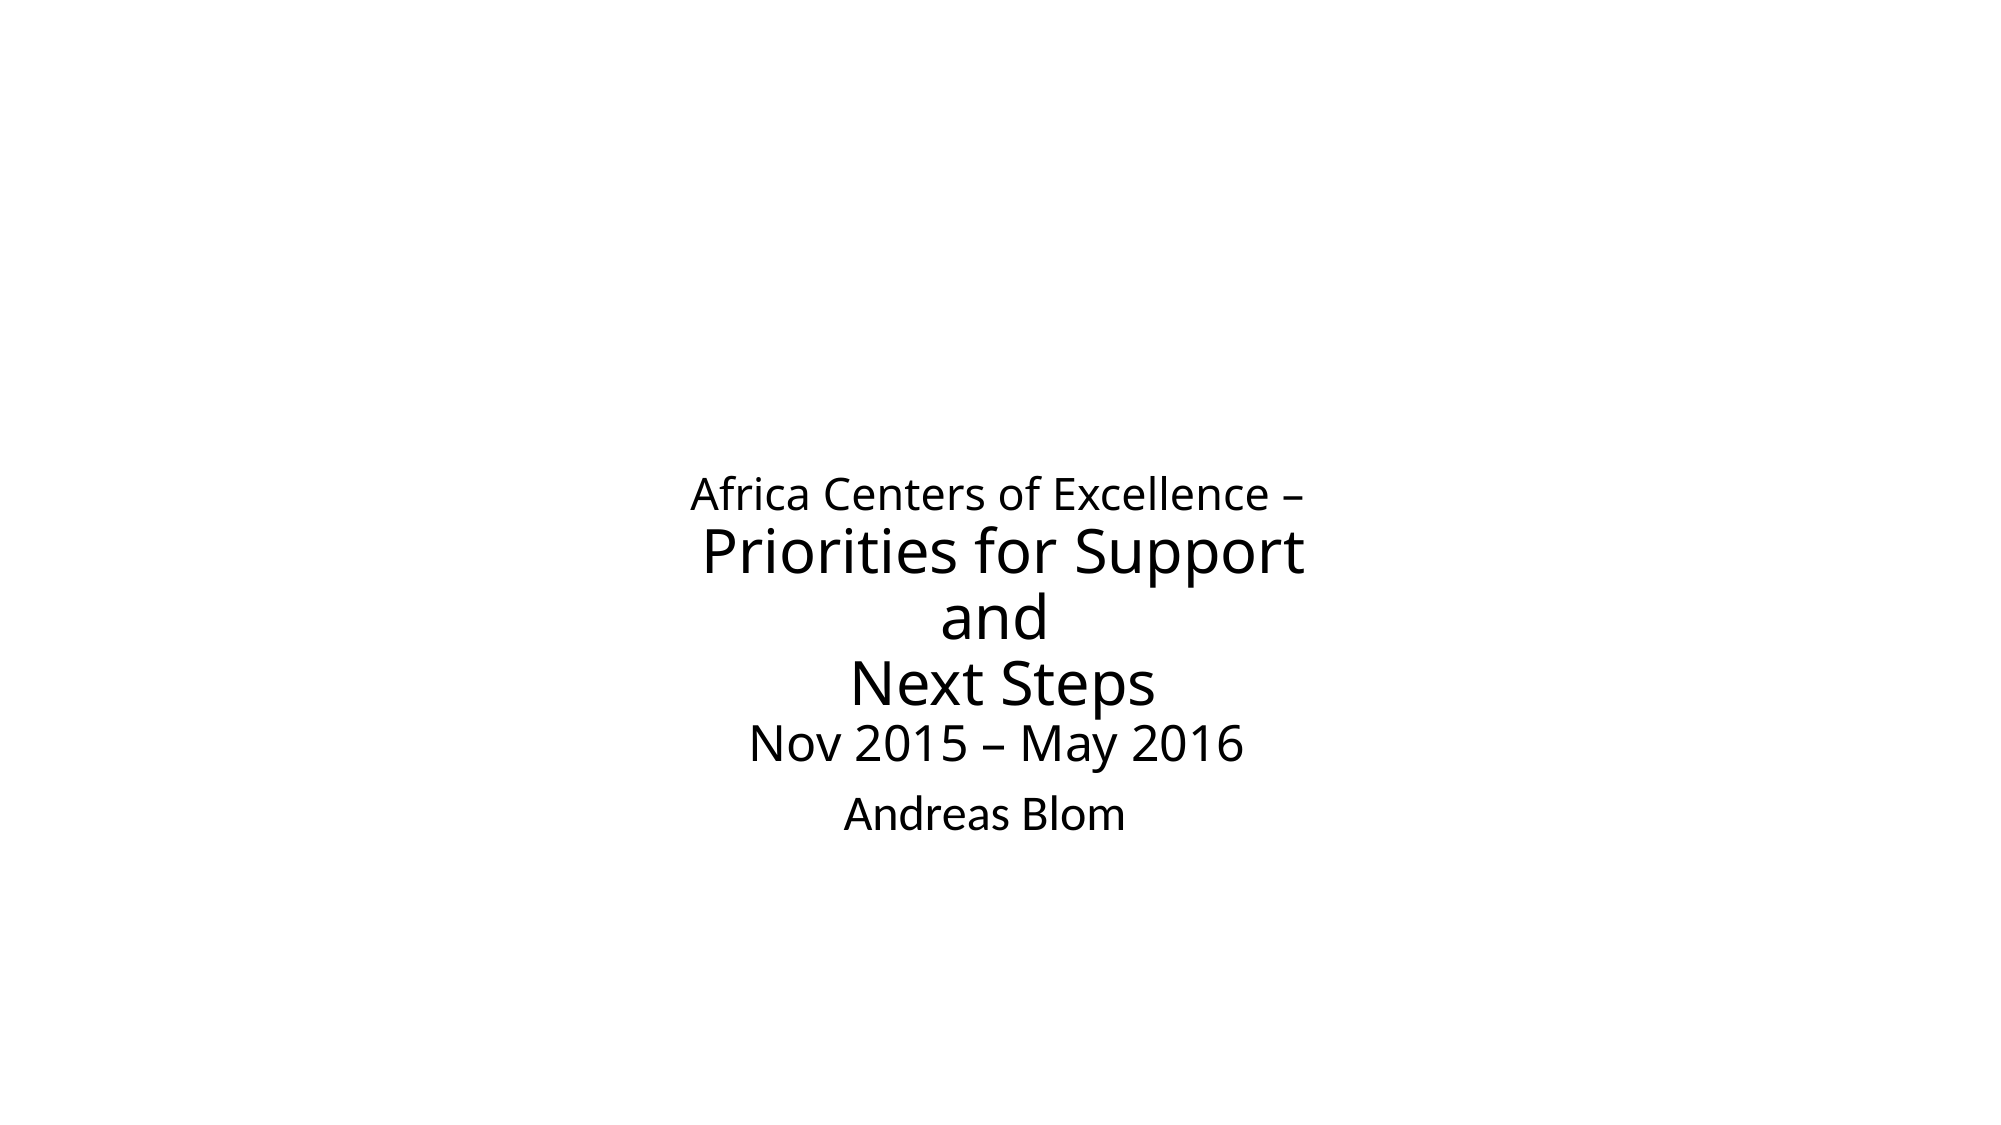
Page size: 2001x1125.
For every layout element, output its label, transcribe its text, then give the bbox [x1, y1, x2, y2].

subtitle Andreas Blom [234, 780, 1735, 1052]
title Africa Centers of Excellence – Priorities for Support and Next Steps Nov 2015 – May 2016 [253, 463, 1754, 781]
